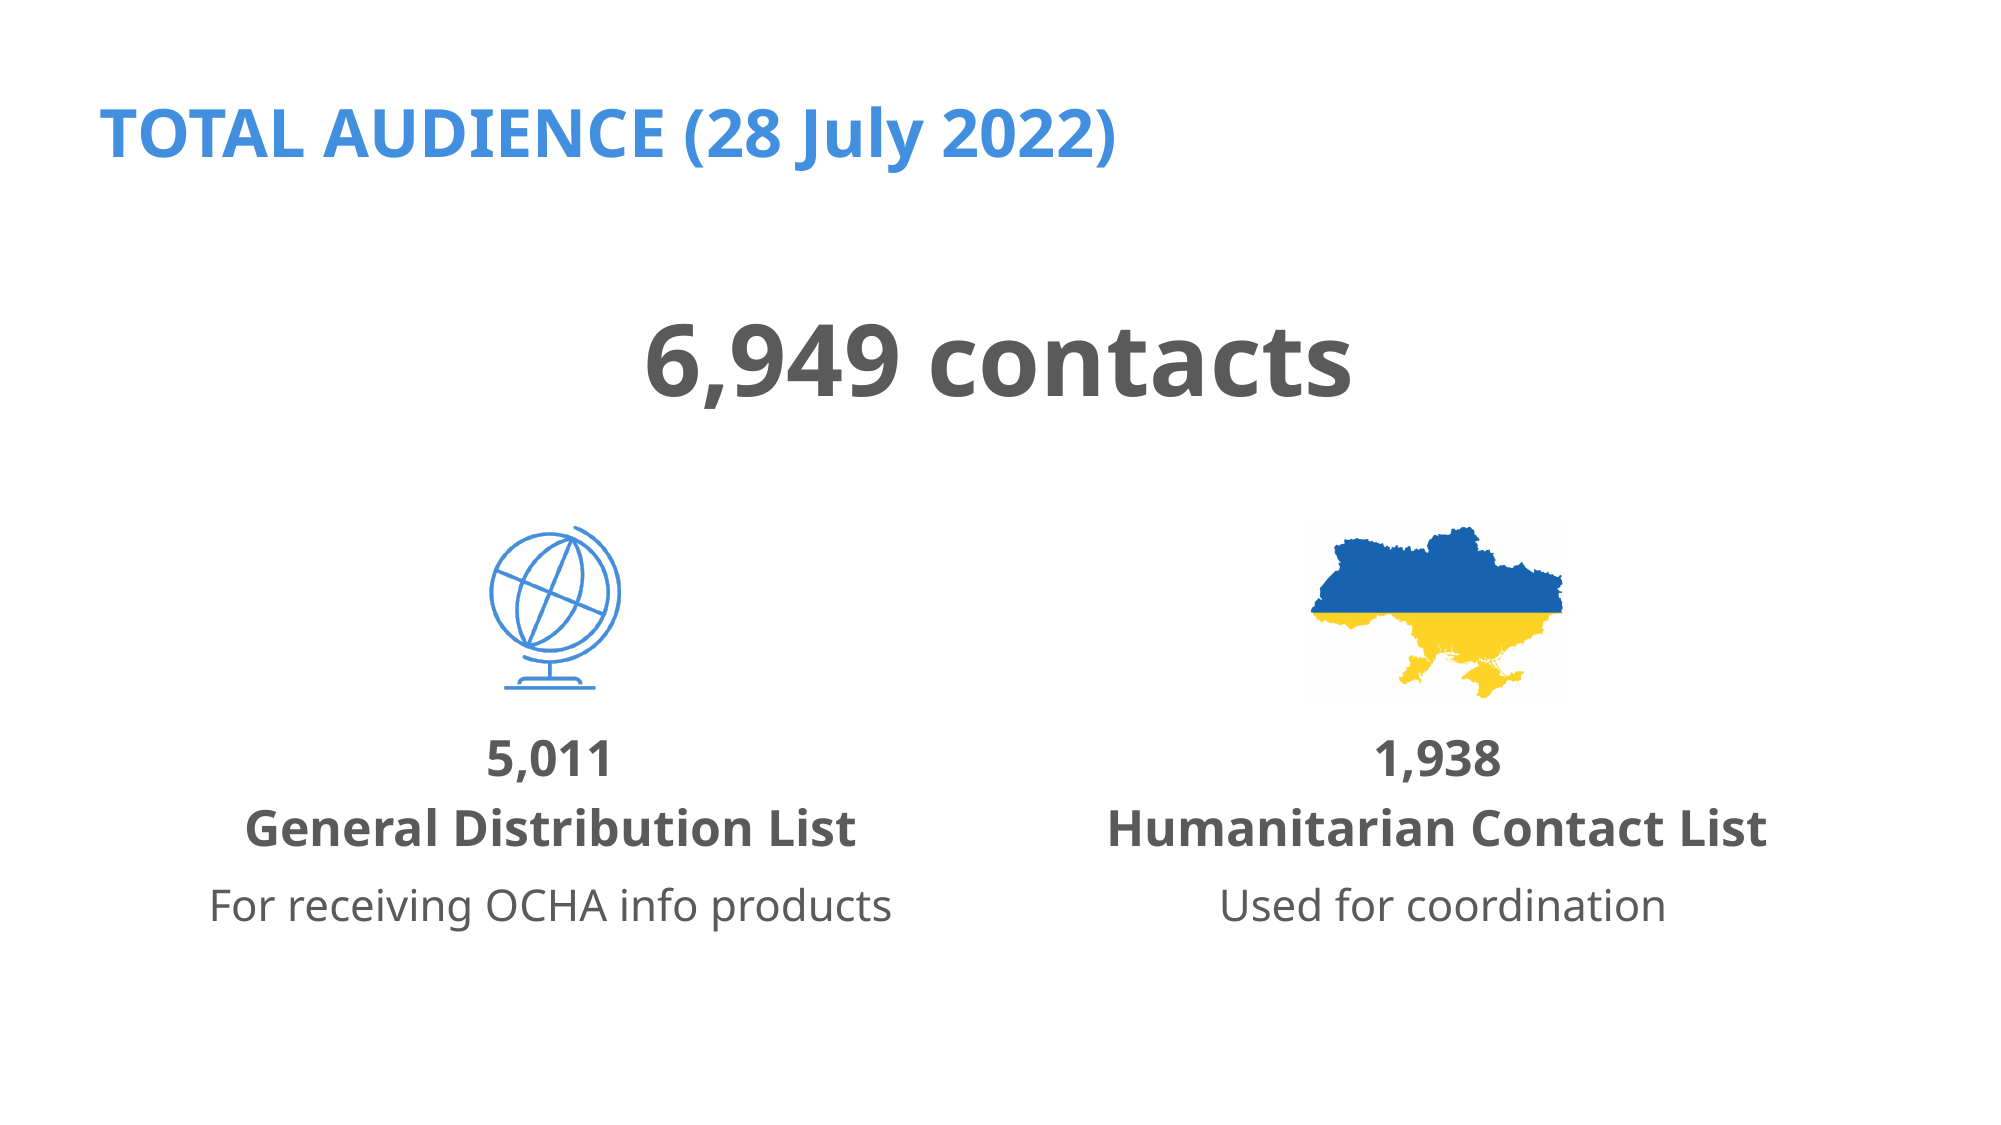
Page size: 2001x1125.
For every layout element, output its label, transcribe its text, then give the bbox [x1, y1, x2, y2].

picture [468, 515, 646, 693]
text_box 6,949 contacts [454, 310, 1546, 419]
list 5,011 General Distribution List For receiving OCHA info products [148, 726, 953, 979]
picture [1305, 522, 1570, 700]
list 1,938 Humanitarian Contact List Used for coordination [1035, 726, 1840, 979]
title TOTAL AUDIENCE (28 July 2022) [99, 99, 1786, 173]
